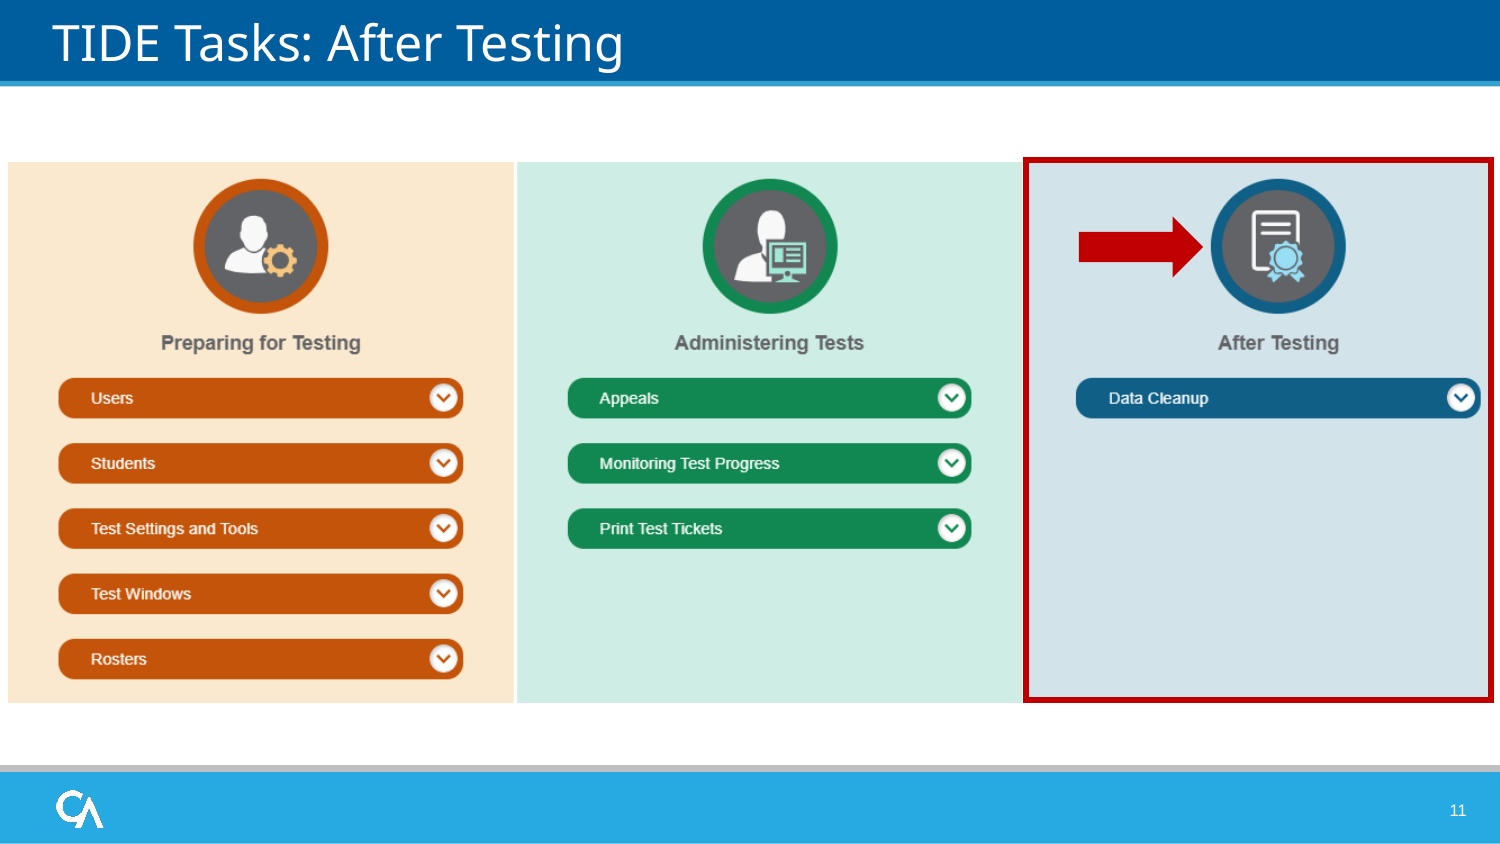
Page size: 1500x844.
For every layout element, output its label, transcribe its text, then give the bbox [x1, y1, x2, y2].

title TIDE Tasks: After Testing [52, 8, 1408, 72]
picture [8, 161, 1492, 703]
picture [56, 790, 104, 828]
slide_number 11 [1391, 792, 1479, 828]
